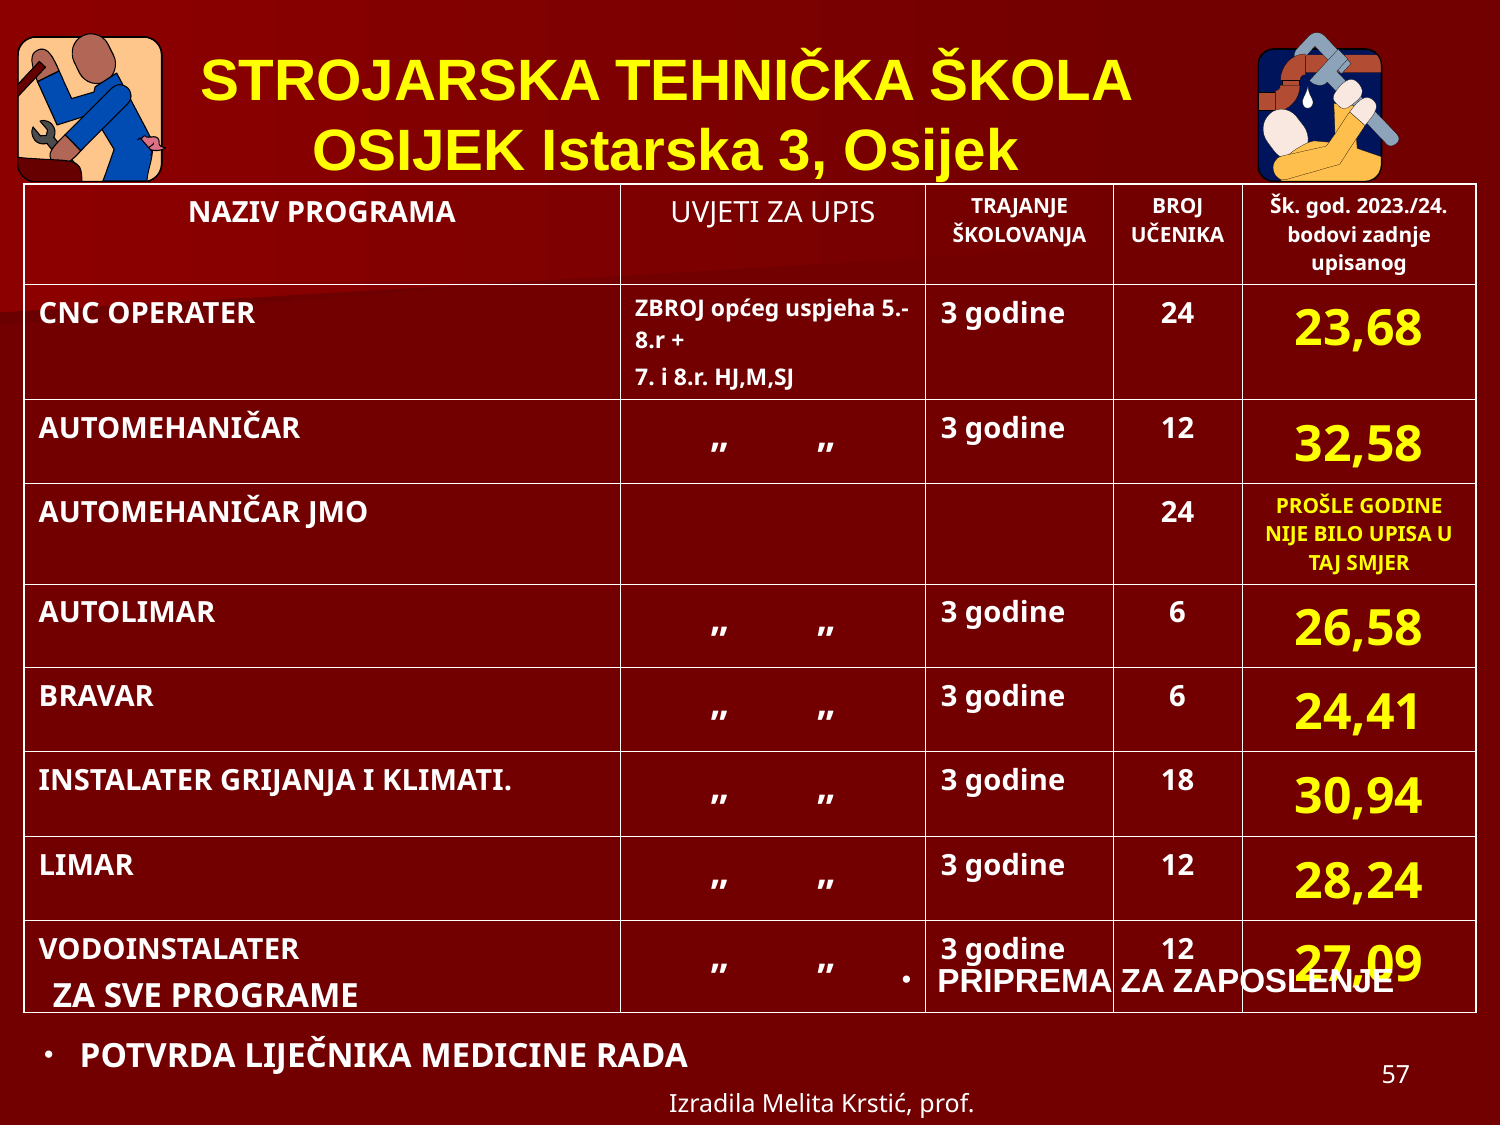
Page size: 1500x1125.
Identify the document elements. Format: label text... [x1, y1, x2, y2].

table_cell „ „ [621, 752, 925, 836]
table_cell „ „ [621, 921, 925, 1012]
table_cell 28,24 [1243, 837, 1475, 890]
text_box STROJARSKA TEHNIČKA ŠKOLA OSIJEK Istarska 3, Osijek [166, 48, 1251, 176]
table_cell „ „ [621, 400, 925, 483]
table_cell 3 godine [926, 1007, 1113, 1012]
text_box 57 [1074, 1024, 1425, 1100]
table_cell VODOINSTALATER [25, 921, 620, 1012]
table_cell 6 [1114, 668, 1242, 751]
table_cell 24 [1114, 285, 1242, 399]
table_cell 27,09 [1243, 1007, 1475, 1012]
table_header NAZIV PROGRAMA [25, 185, 620, 284]
table_header BROJ UČENIKA [1114, 185, 1242, 284]
table_cell „ „ [621, 668, 925, 751]
table_cell 3 godine [926, 285, 1113, 399]
table_header TRAJANJE ŠKOLOVANJA [926, 185, 1113, 284]
table_cell 23,68 [1243, 285, 1475, 399]
picture [17, 30, 166, 182]
table_header UVJETI ZA UPIS [621, 185, 925, 284]
table_cell [621, 484, 925, 584]
table_cell 3 godine [926, 585, 1113, 667]
table_cell CNC OPERATER [25, 285, 620, 399]
picture [1257, 30, 1404, 182]
table_cell AUTOLIMAR [25, 585, 620, 667]
table_cell 3 godine [926, 837, 1113, 890]
table_cell 3 godine [926, 752, 1113, 836]
text_box Izradila Melita Krstić, prof. [584, 1049, 1060, 1125]
table_cell 18 [1114, 752, 1242, 836]
table_cell AUTOMEHANIČAR [25, 400, 620, 483]
table_cell LIMAR [25, 837, 620, 920]
table_cell 6 [1114, 585, 1242, 667]
table_cell 32,58 [1243, 400, 1475, 483]
table_cell 12 [1114, 400, 1242, 483]
table_cell 26,58 [1243, 585, 1475, 667]
table_cell 30,94 [1243, 752, 1475, 836]
table_cell PROŠLE GODINE NIJE BILO UPISA U TAJ SMJER [1243, 484, 1475, 584]
table_cell 12 [1114, 837, 1242, 890]
table_cell 24 [1114, 484, 1242, 584]
table_cell BRAVAR [25, 668, 620, 751]
table_cell 24,41 [1243, 668, 1475, 751]
table_cell ZBROJ općeg uspjeha 5.-8.r + 7. i 8.r. HJ,M,SJ [621, 285, 925, 399]
table_cell INSTALATER GRIJANJA I KLIMATI. [25, 752, 620, 836]
table_cell „ „ [621, 837, 925, 920]
table_cell [926, 484, 1113, 584]
table_cell 12 [1114, 1007, 1242, 1012]
table_cell 3 godine [926, 400, 1113, 483]
text_box PRIPREMA ZA ZAPOSLENJE [887, 890, 1490, 1007]
table_cell AUTOMEHANIČAR JMO [25, 484, 620, 584]
table_cell „ „ [621, 585, 925, 667]
table_cell 3 godine [926, 668, 1113, 751]
table_header Šk. god. 2023./24. bodovi zadnje upisanog [1243, 185, 1475, 284]
text_box ZA SVE PROGRAME POTVRDA LIJEČNIKA MEDICINE RADA [29, 966, 847, 1083]
